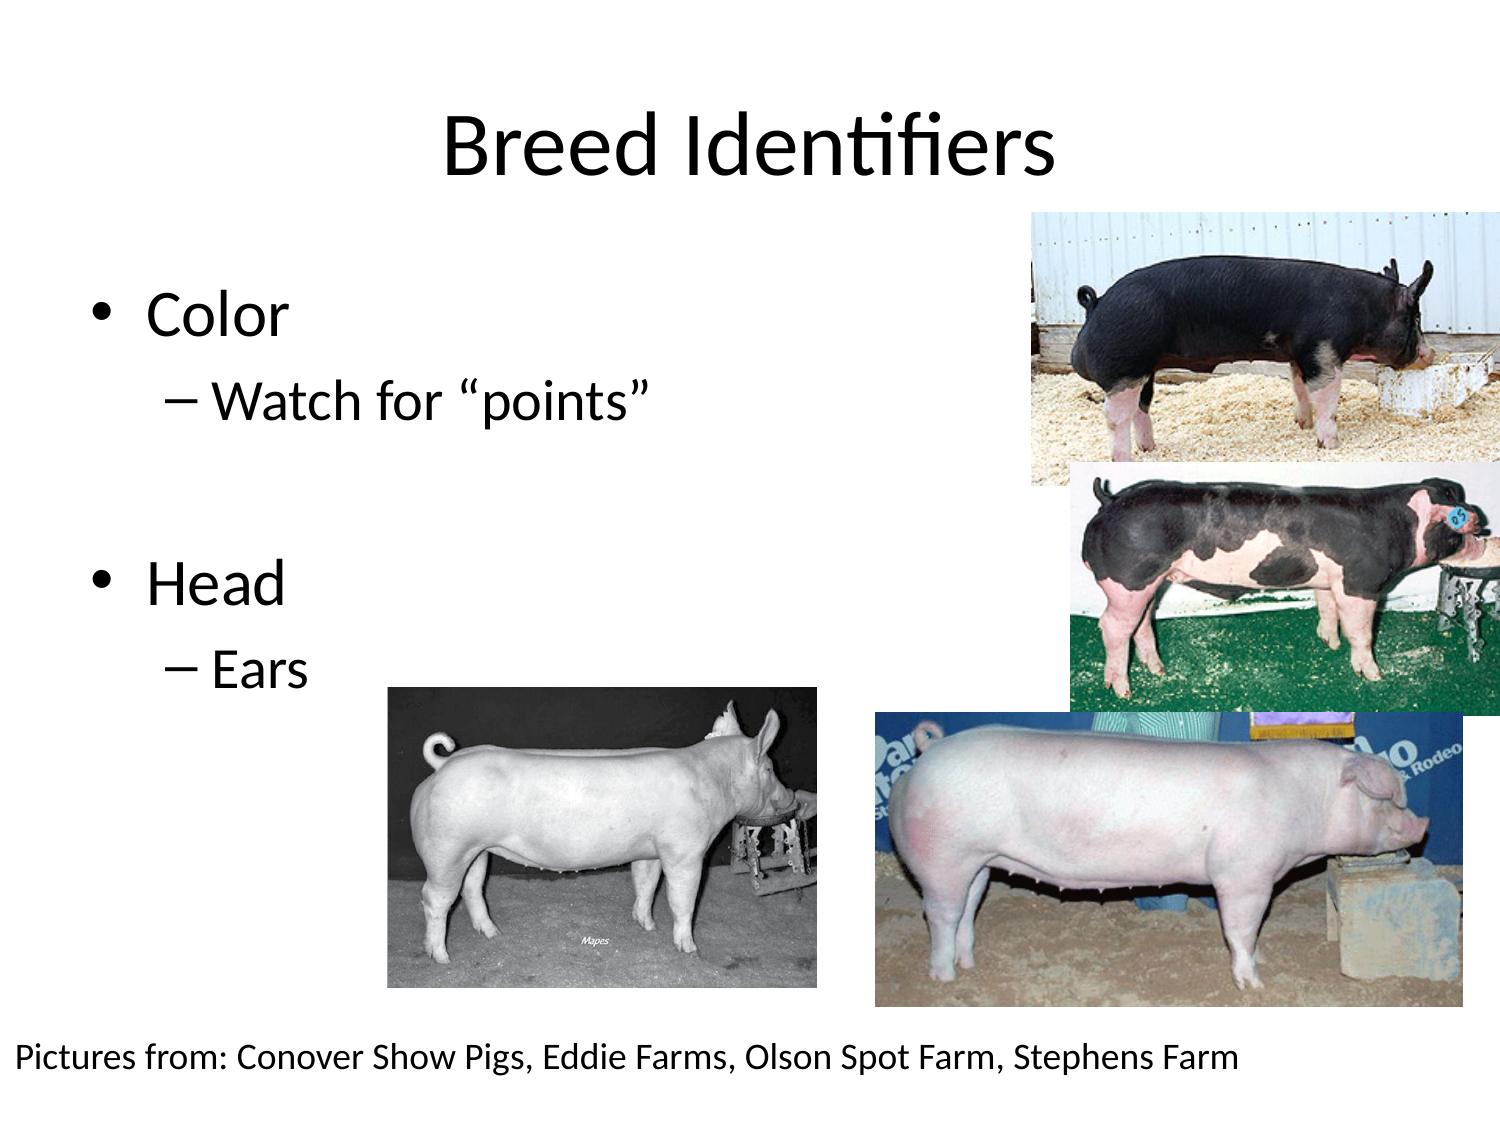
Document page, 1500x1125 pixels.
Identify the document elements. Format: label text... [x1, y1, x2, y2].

text_box Pictures from: Conover Show Pigs, Eddie Farms, Olson Spot Farm, Stephens Farm [0, 1024, 1500, 1085]
title Breed Identifiers [75, 45, 1425, 233]
list Color Watch for “points” Head Ears [75, 262, 1064, 1005]
picture [387, 687, 818, 988]
picture [874, 212, 1500, 1007]
